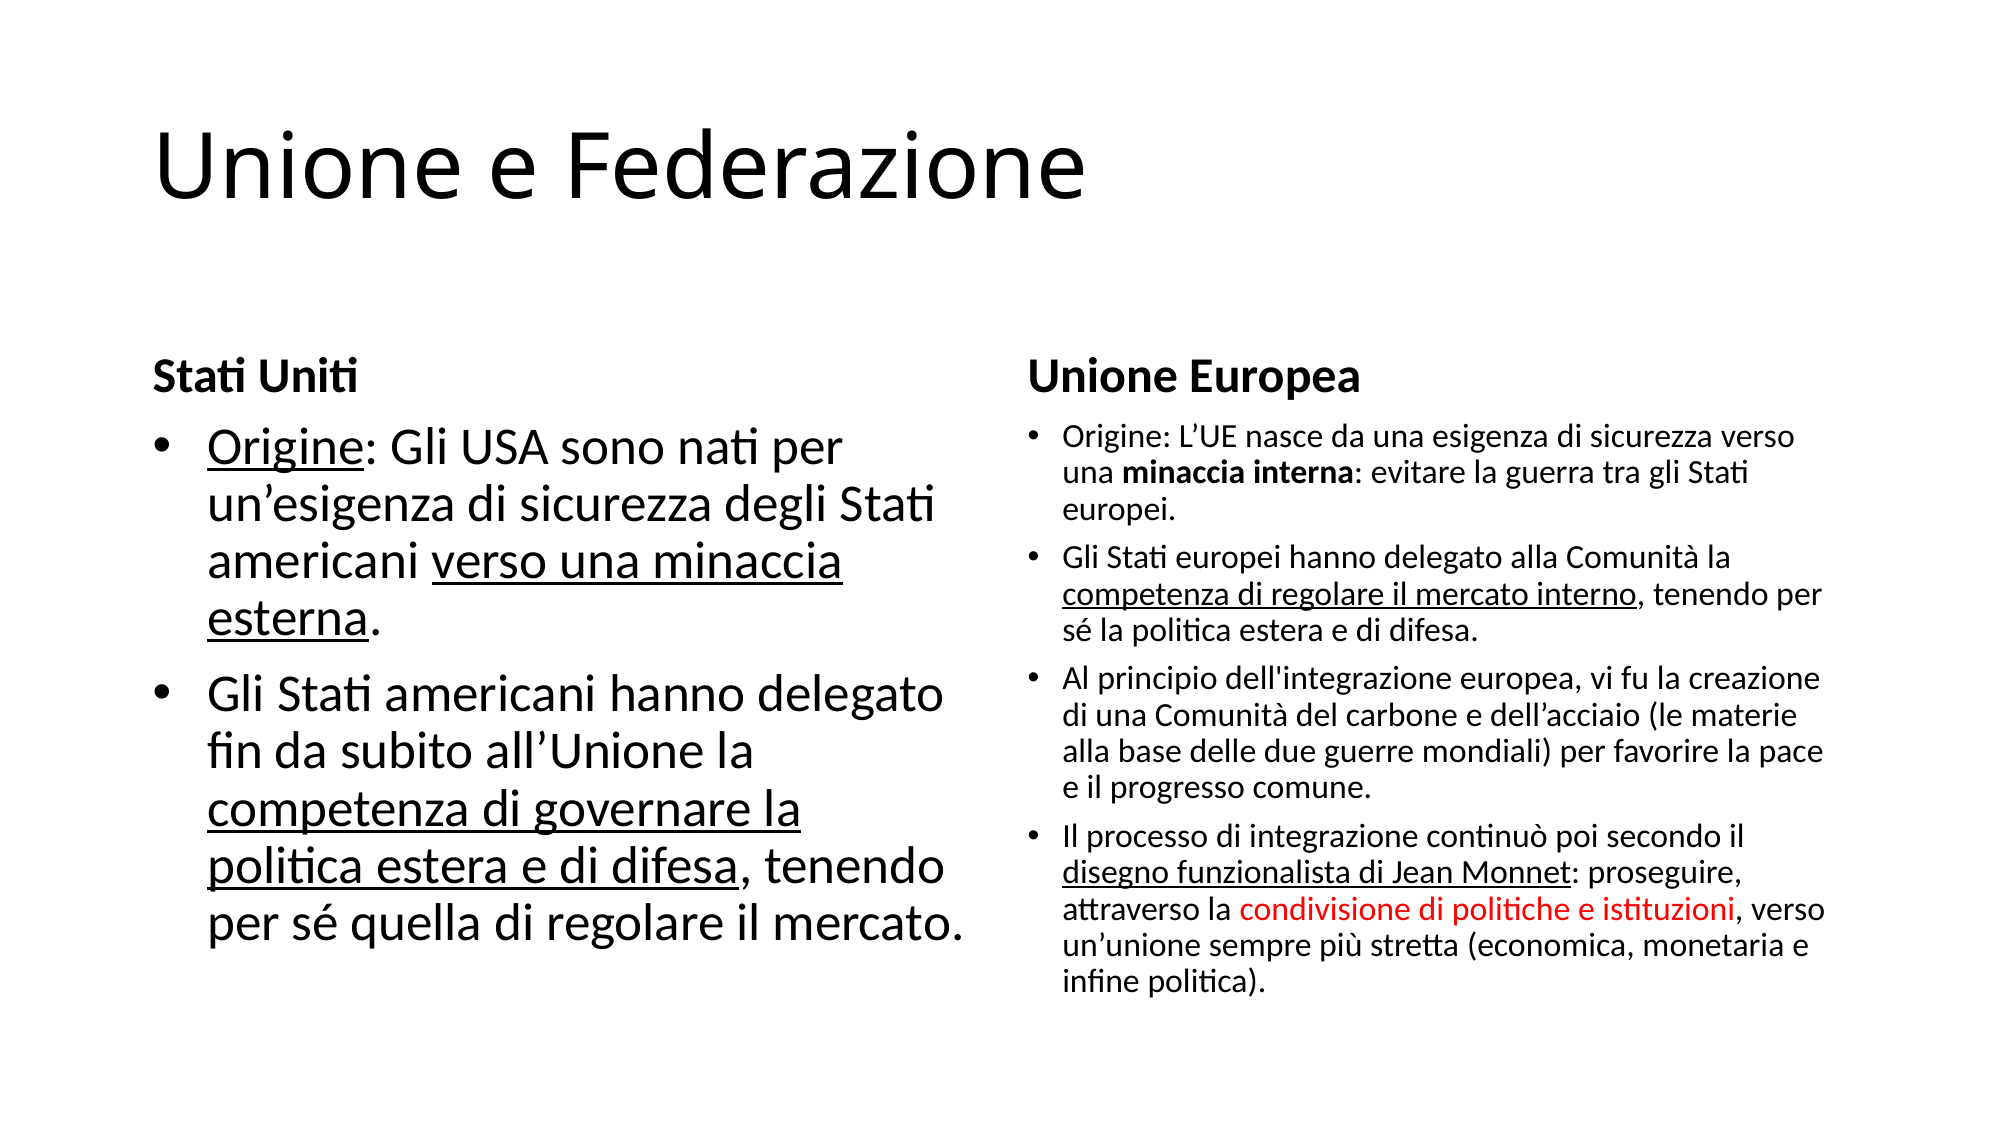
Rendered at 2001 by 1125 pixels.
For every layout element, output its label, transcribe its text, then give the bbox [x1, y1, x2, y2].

list Origine: L’UE nasce da una esigenza di sicurezza verso una minaccia interna: evitare la guerra tra gli Stati europei. Gli Stati europei hanno delegato alla Comunità la competenza di regolare il mercato interno, tenendo per sé la politica estera e di difesa. Al principio dell'integrazione europea, vi fu la creazione di una Comunità del carbone e dell’acciaio (le materie alla base delle due guerre mondiali) per favorire la pace e il progresso comune. Il processo di integrazione continuò poi secondo il disegno funzionalista di Jean Monnet: proseguire, attraverso la condivisione di politiche e istituzioni, verso un’unione sempre più stretta (economica, monetaria e infine politica). [1012, 410, 1863, 1016]
list Unione Europea [1012, 275, 1863, 410]
title Unione e Federazione [137, 59, 1863, 278]
list Origine: Gli USA sono nati per un’esigenza di sicurezza degli Stati americani verso una minaccia esterna. Gli Stati americani hanno delegato fin da subito all’Unione la competenza di governare la politica estera e di difesa, tenendo per sé quella di regolare il mercato. [137, 410, 984, 1016]
list Stati Uniti [137, 275, 984, 410]
